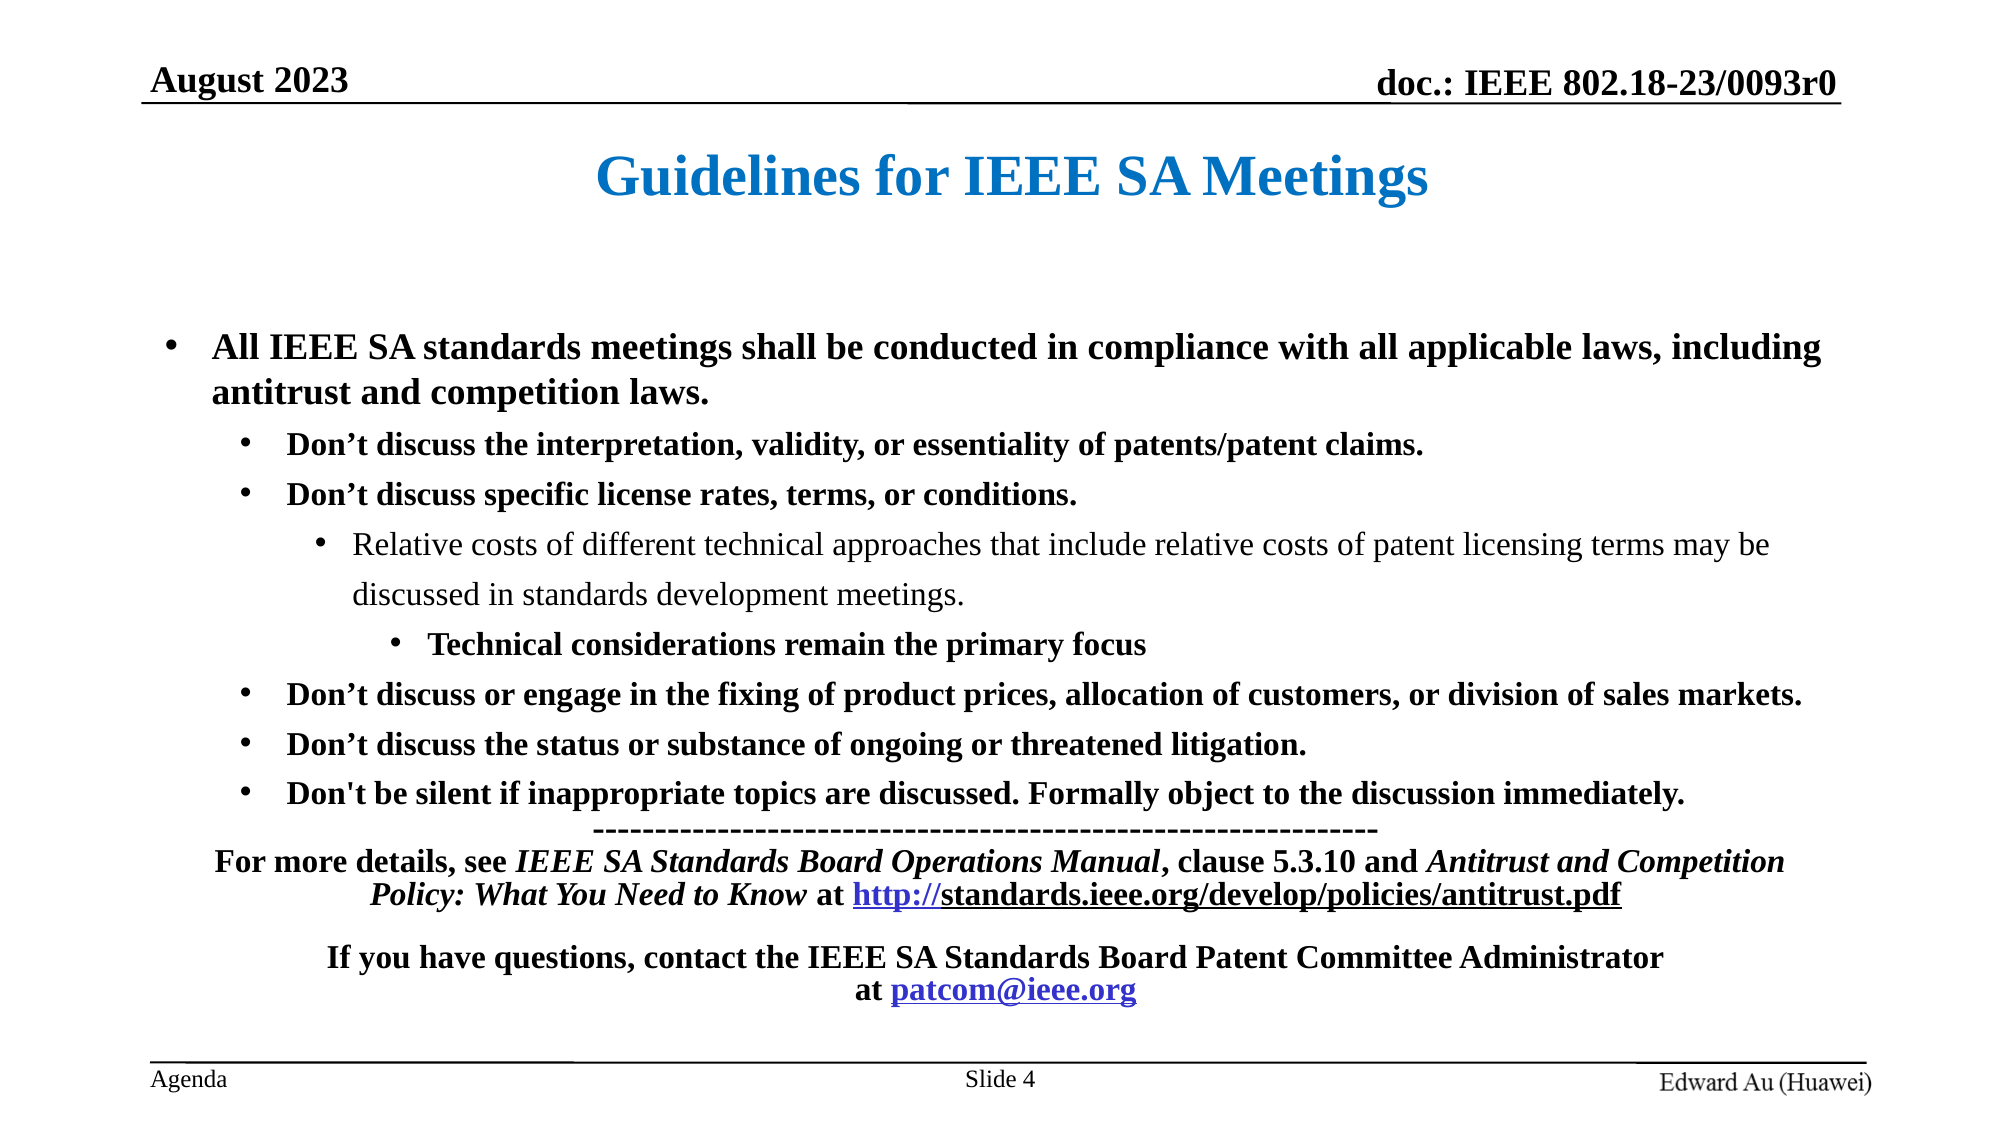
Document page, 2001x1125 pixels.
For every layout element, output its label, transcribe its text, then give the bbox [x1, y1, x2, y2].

title Guidelines for IEEE SA Meetings [162, 99, 1864, 246]
slide_number Slide 4 [925, 1061, 1076, 1123]
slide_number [149, 54, 513, 101]
text_box All IEEE SA standards meetings shall be conducted in compliance with all applicable laws, including antitrust and competition laws. Don’t discuss the interpretation, validity, or essentiality of patents/patent claims. Don’t discuss specific license rates, terms, or conditions. Relative costs of different technical approaches that include relative costs of patent licensing terms may be discussed in standards development meetings. Technical considerations remain the primary focus Don’t discuss or engage in the fixing of product prices, allocation of customers, or division of sales markets. Don’t discuss the status or substance of ongoing or threatened litigation. Don't be silent if inappropriate topics are discussed. Formally object to the discussion immediately. --------------------------------------------------------------- For more details, see IEEE SA Standards Board Operations Manual, clause 5.3.10 and Antitrust and Competition Policy: What You Need to Know at http://standards.ieee.org/develop/policies/antitrust.pdf If you have questions, contact the IEEE SA Standards Board Patent Committee Administrator at patcom@ieee.org [149, 275, 1851, 1040]
picture [1174, 1058, 1887, 1113]
